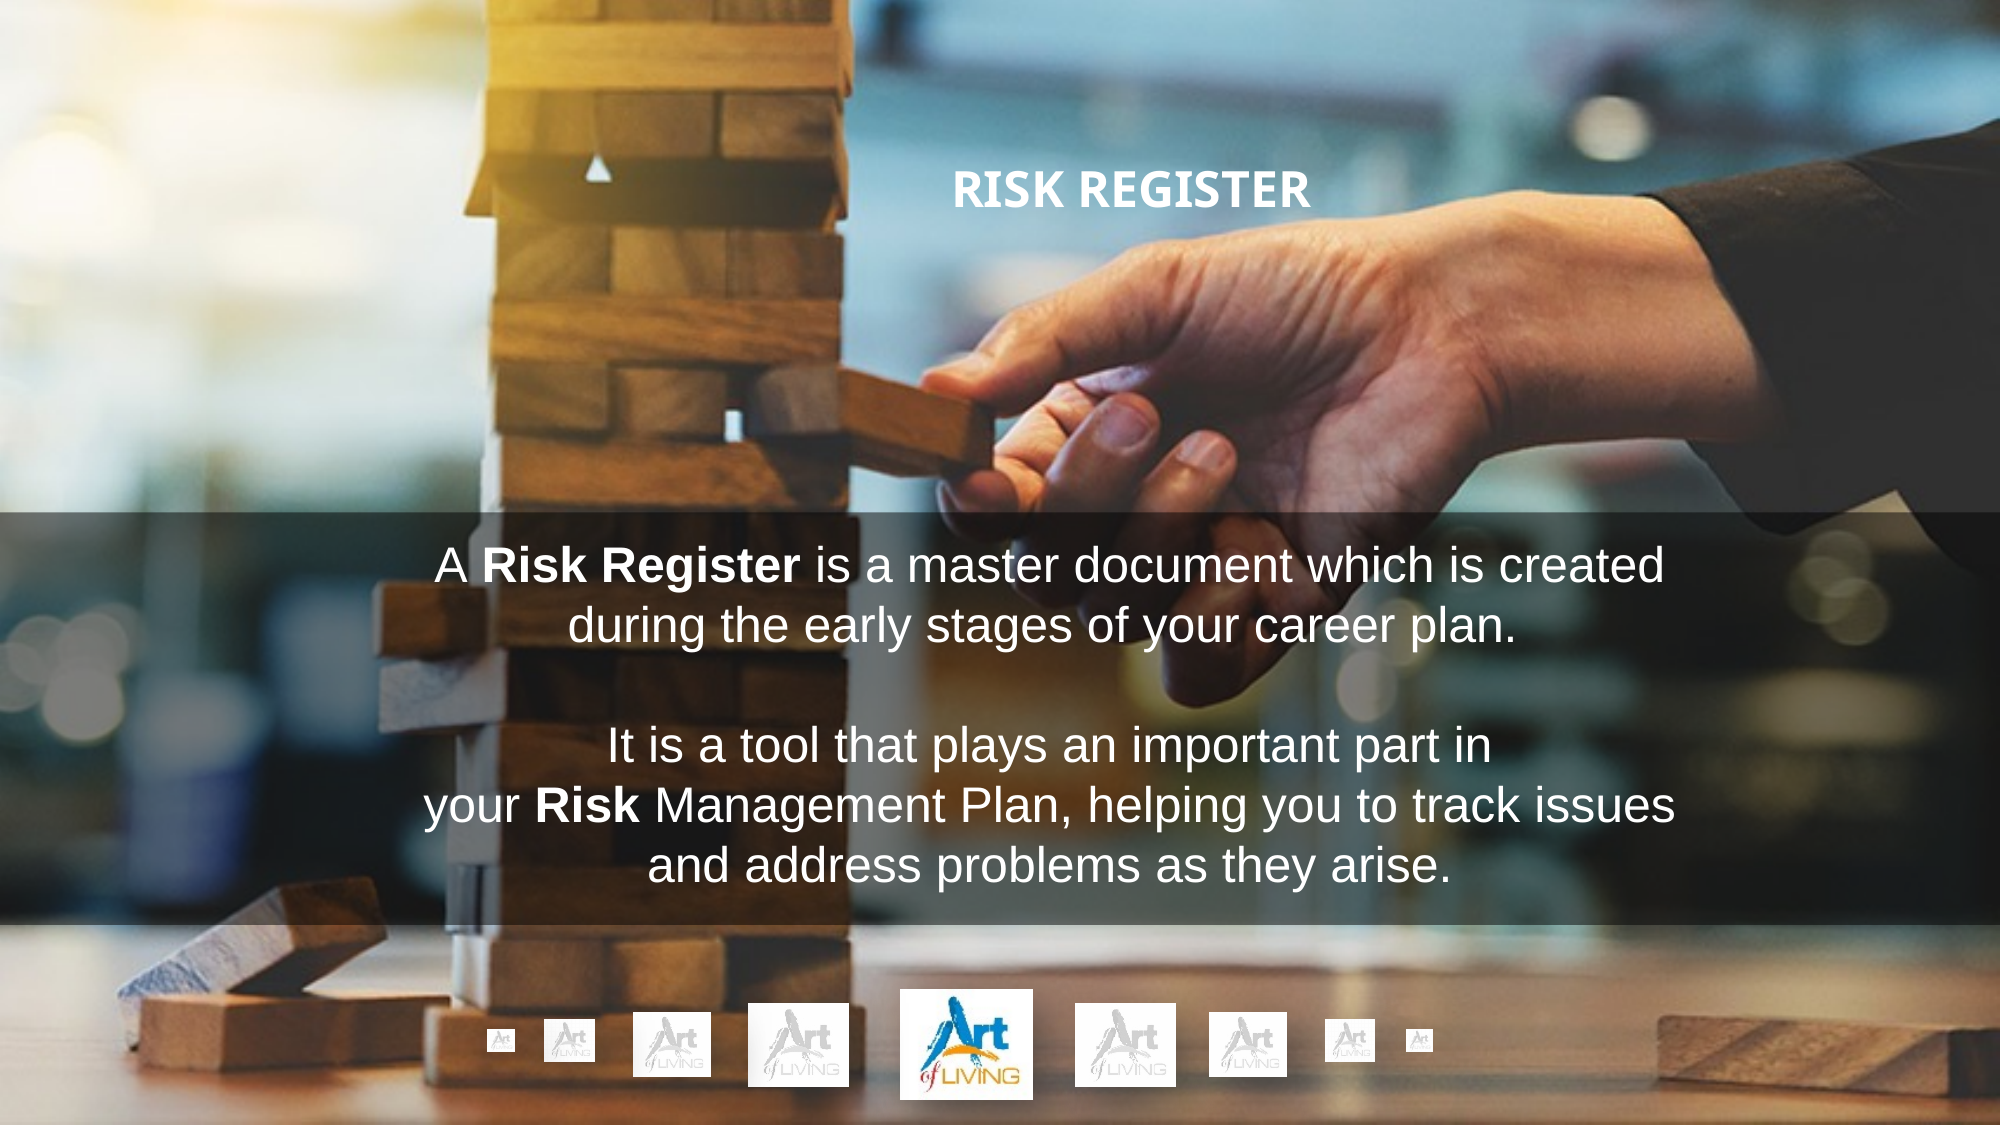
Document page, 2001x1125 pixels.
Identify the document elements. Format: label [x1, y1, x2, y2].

text_box [487, 989, 1434, 1101]
picture [0, 0, 2000, 1125]
